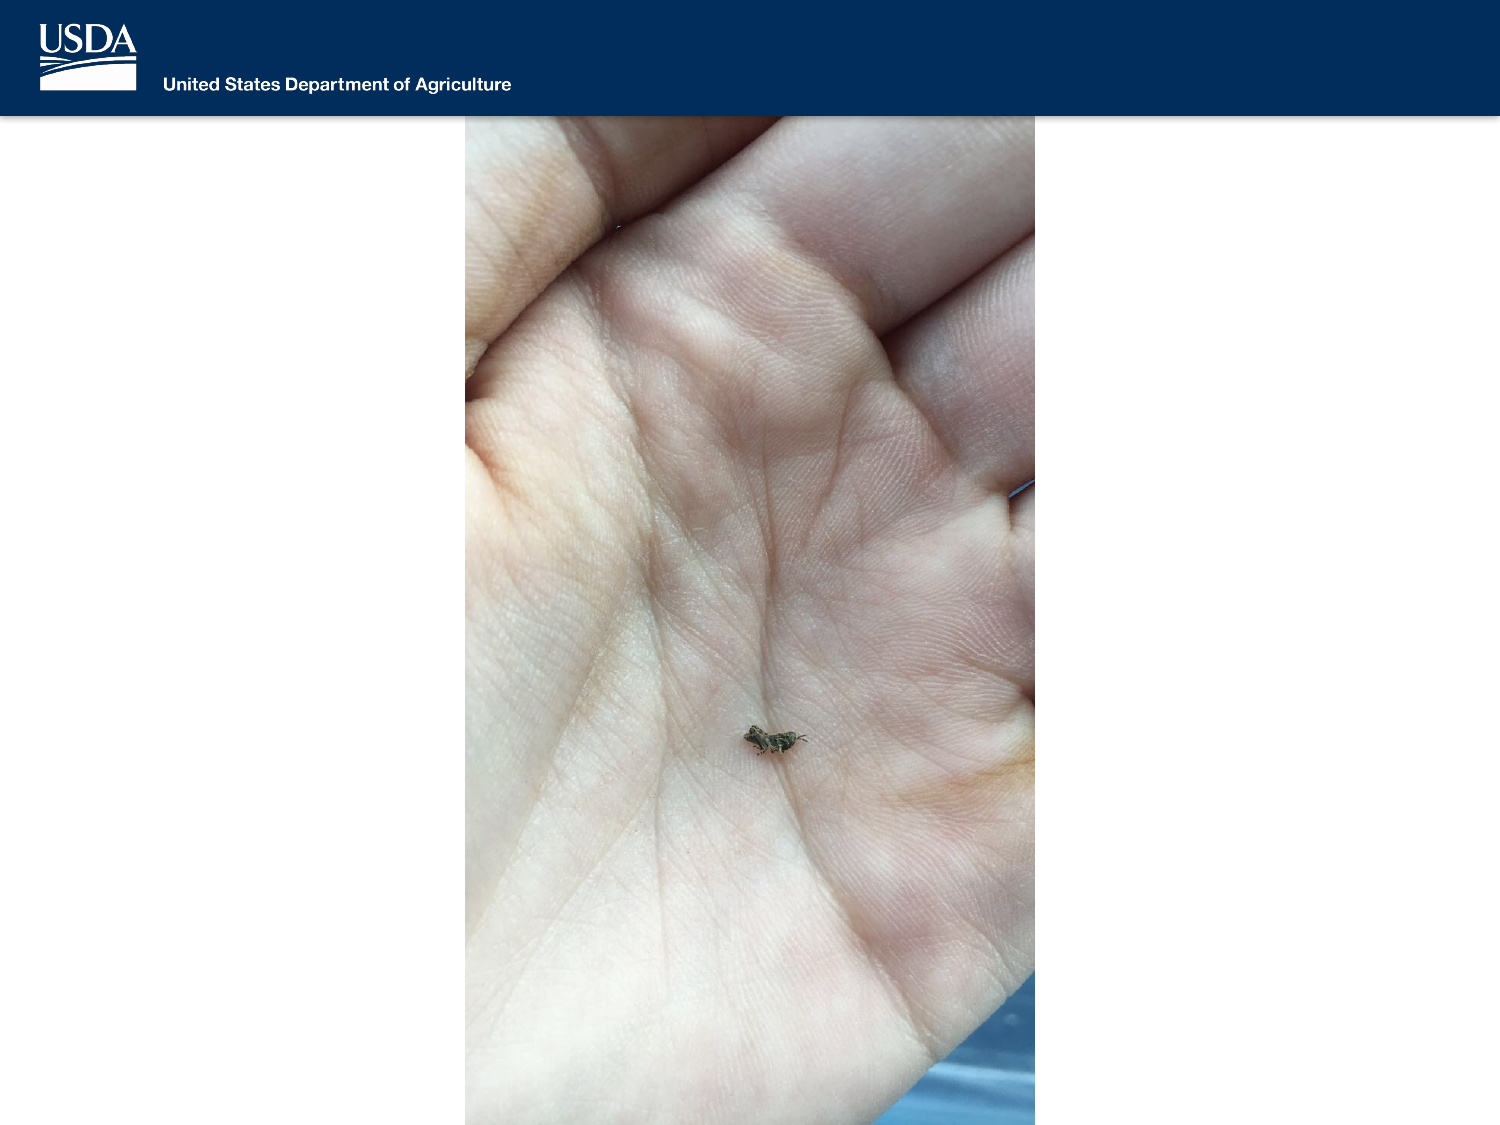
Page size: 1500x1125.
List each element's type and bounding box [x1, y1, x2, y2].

text_box [0, 0, 1500, 117]
picture [38, 22, 512, 95]
list [465, 112, 1035, 1125]
